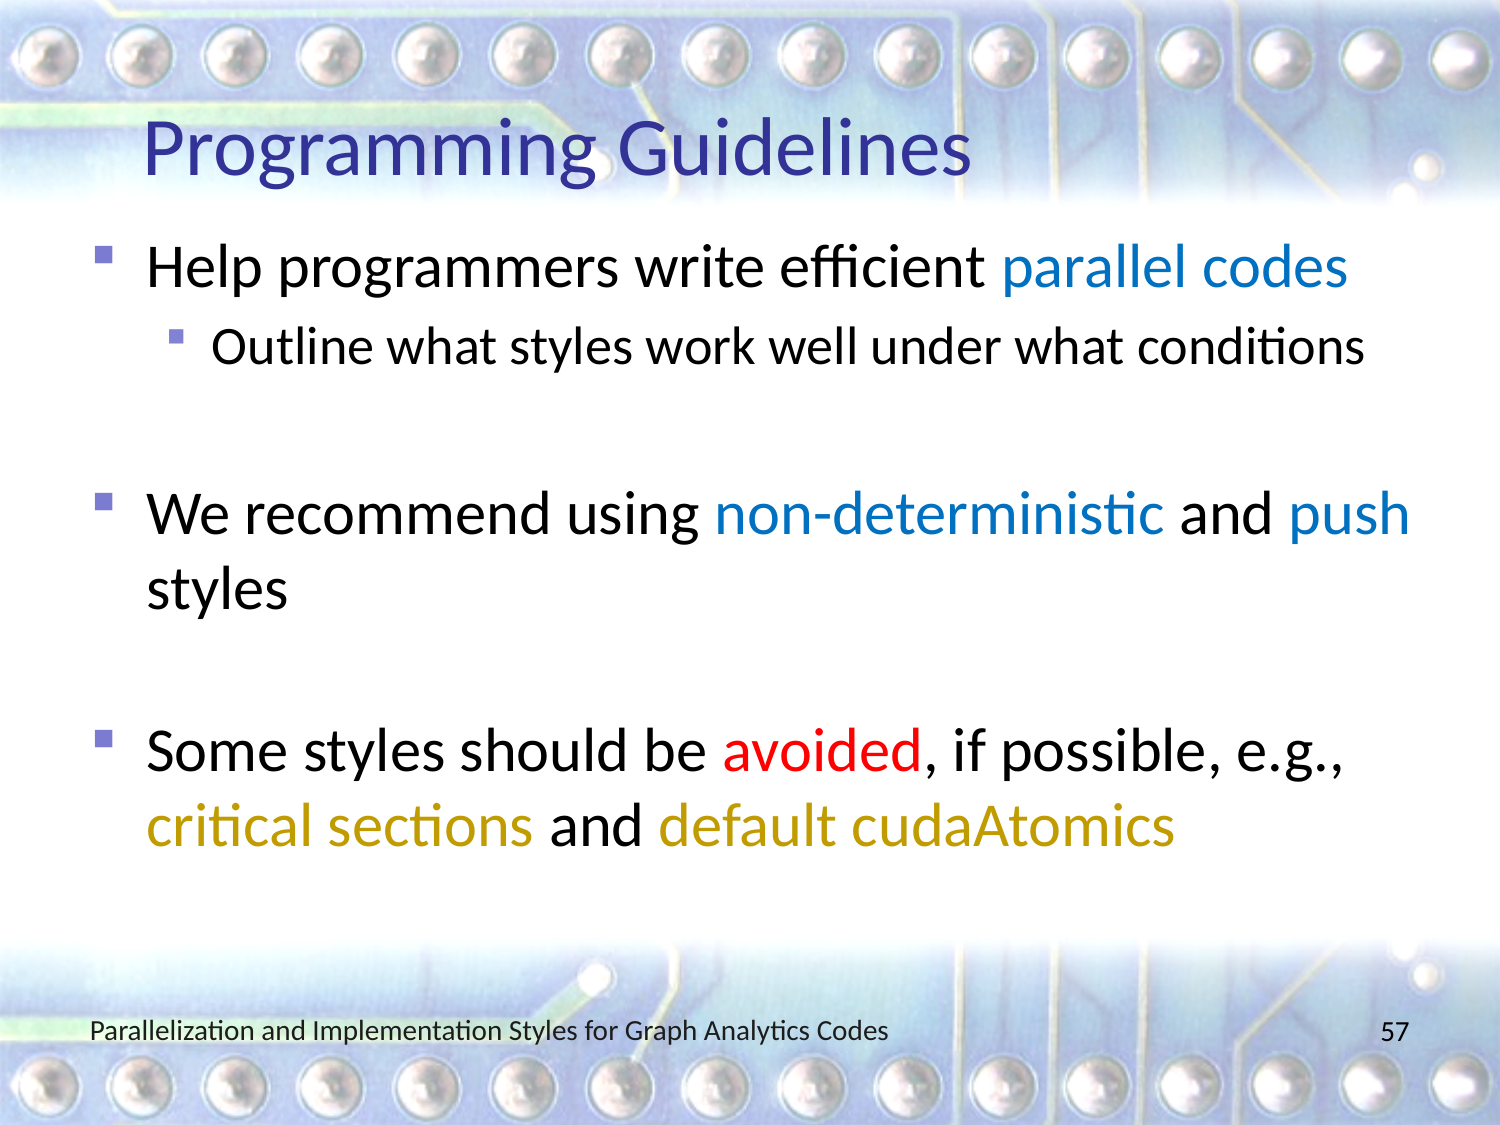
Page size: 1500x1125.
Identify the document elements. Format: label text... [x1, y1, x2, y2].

list Help programmers write efficient parallel codes Outline what styles work well under what conditions We recommend using non-deterministic and push styles Some styles should be avoided, if possible, e.g., critical sections and default cudaAtomics [74, 216, 1500, 953]
slide_number Parallelization and Implementation Styles for Graph Analytics Codes [74, 978, 1322, 1055]
slide_number 57 [1112, 979, 1426, 1055]
title Programming Guidelines [74, 89, 1426, 195]
